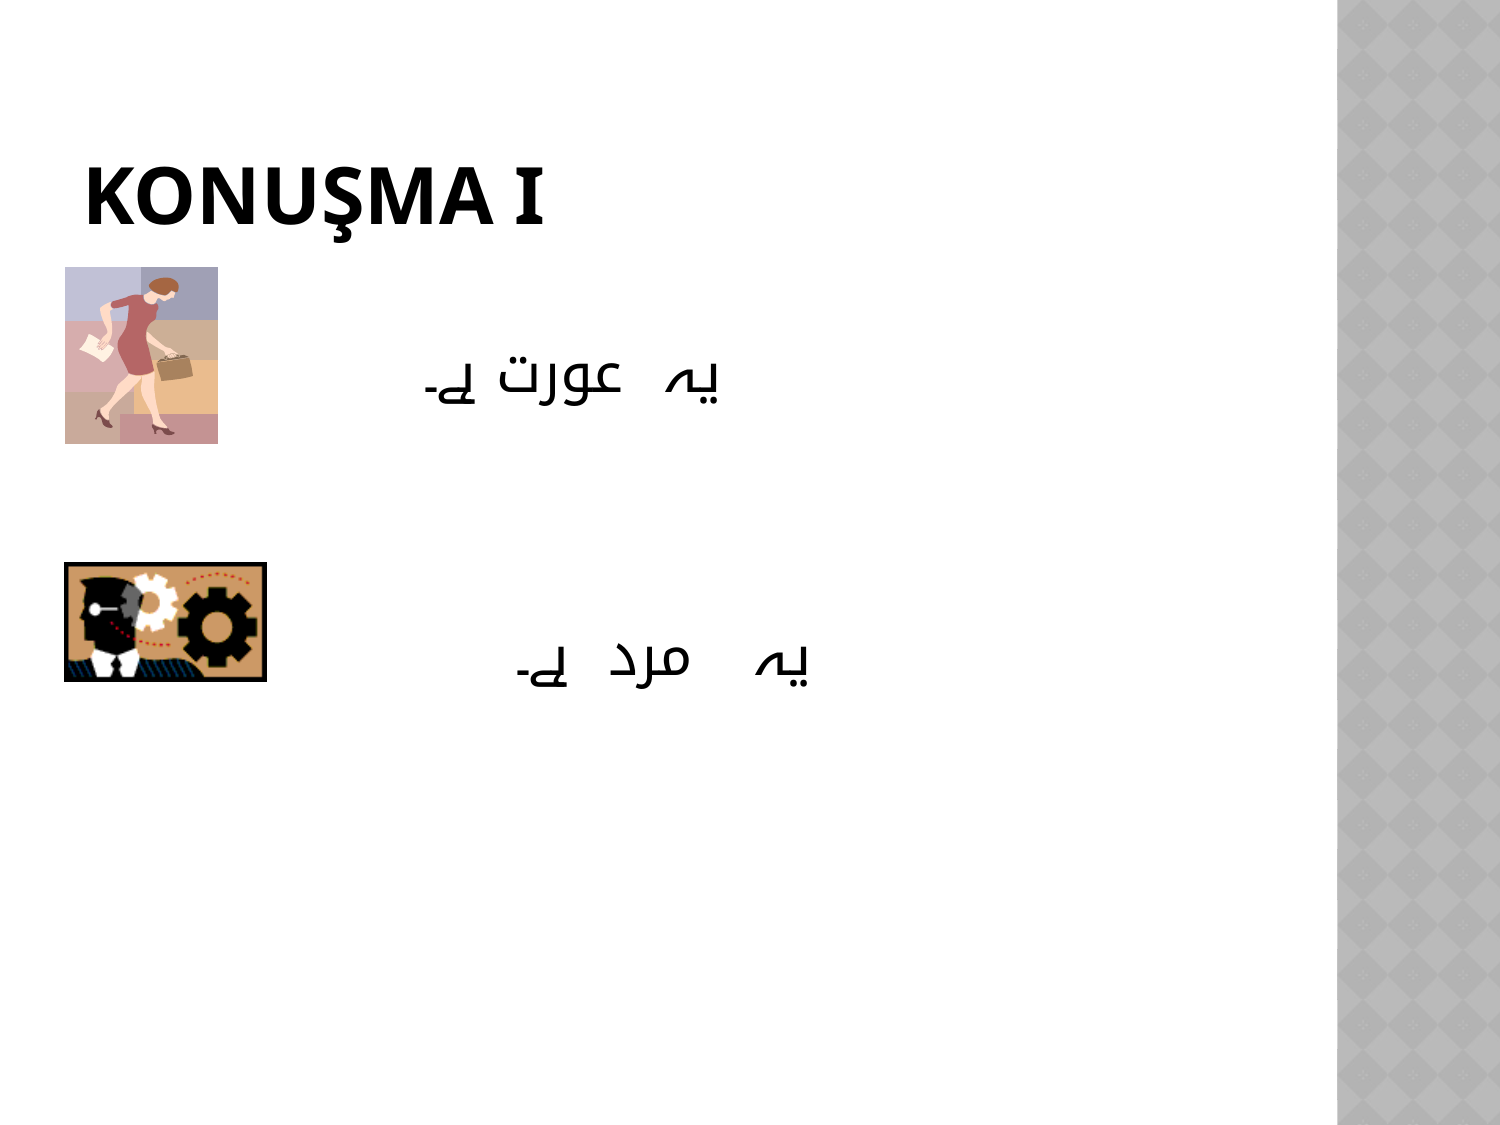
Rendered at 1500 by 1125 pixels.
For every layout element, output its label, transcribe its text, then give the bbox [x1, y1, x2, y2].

title Konuşma I [75, 52, 1263, 240]
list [64, 266, 219, 445]
text_box یہ عورت ہے۔ [411, 326, 738, 411]
text_box یہ مرد ہے۔ [504, 609, 827, 695]
picture [64, 562, 267, 682]
